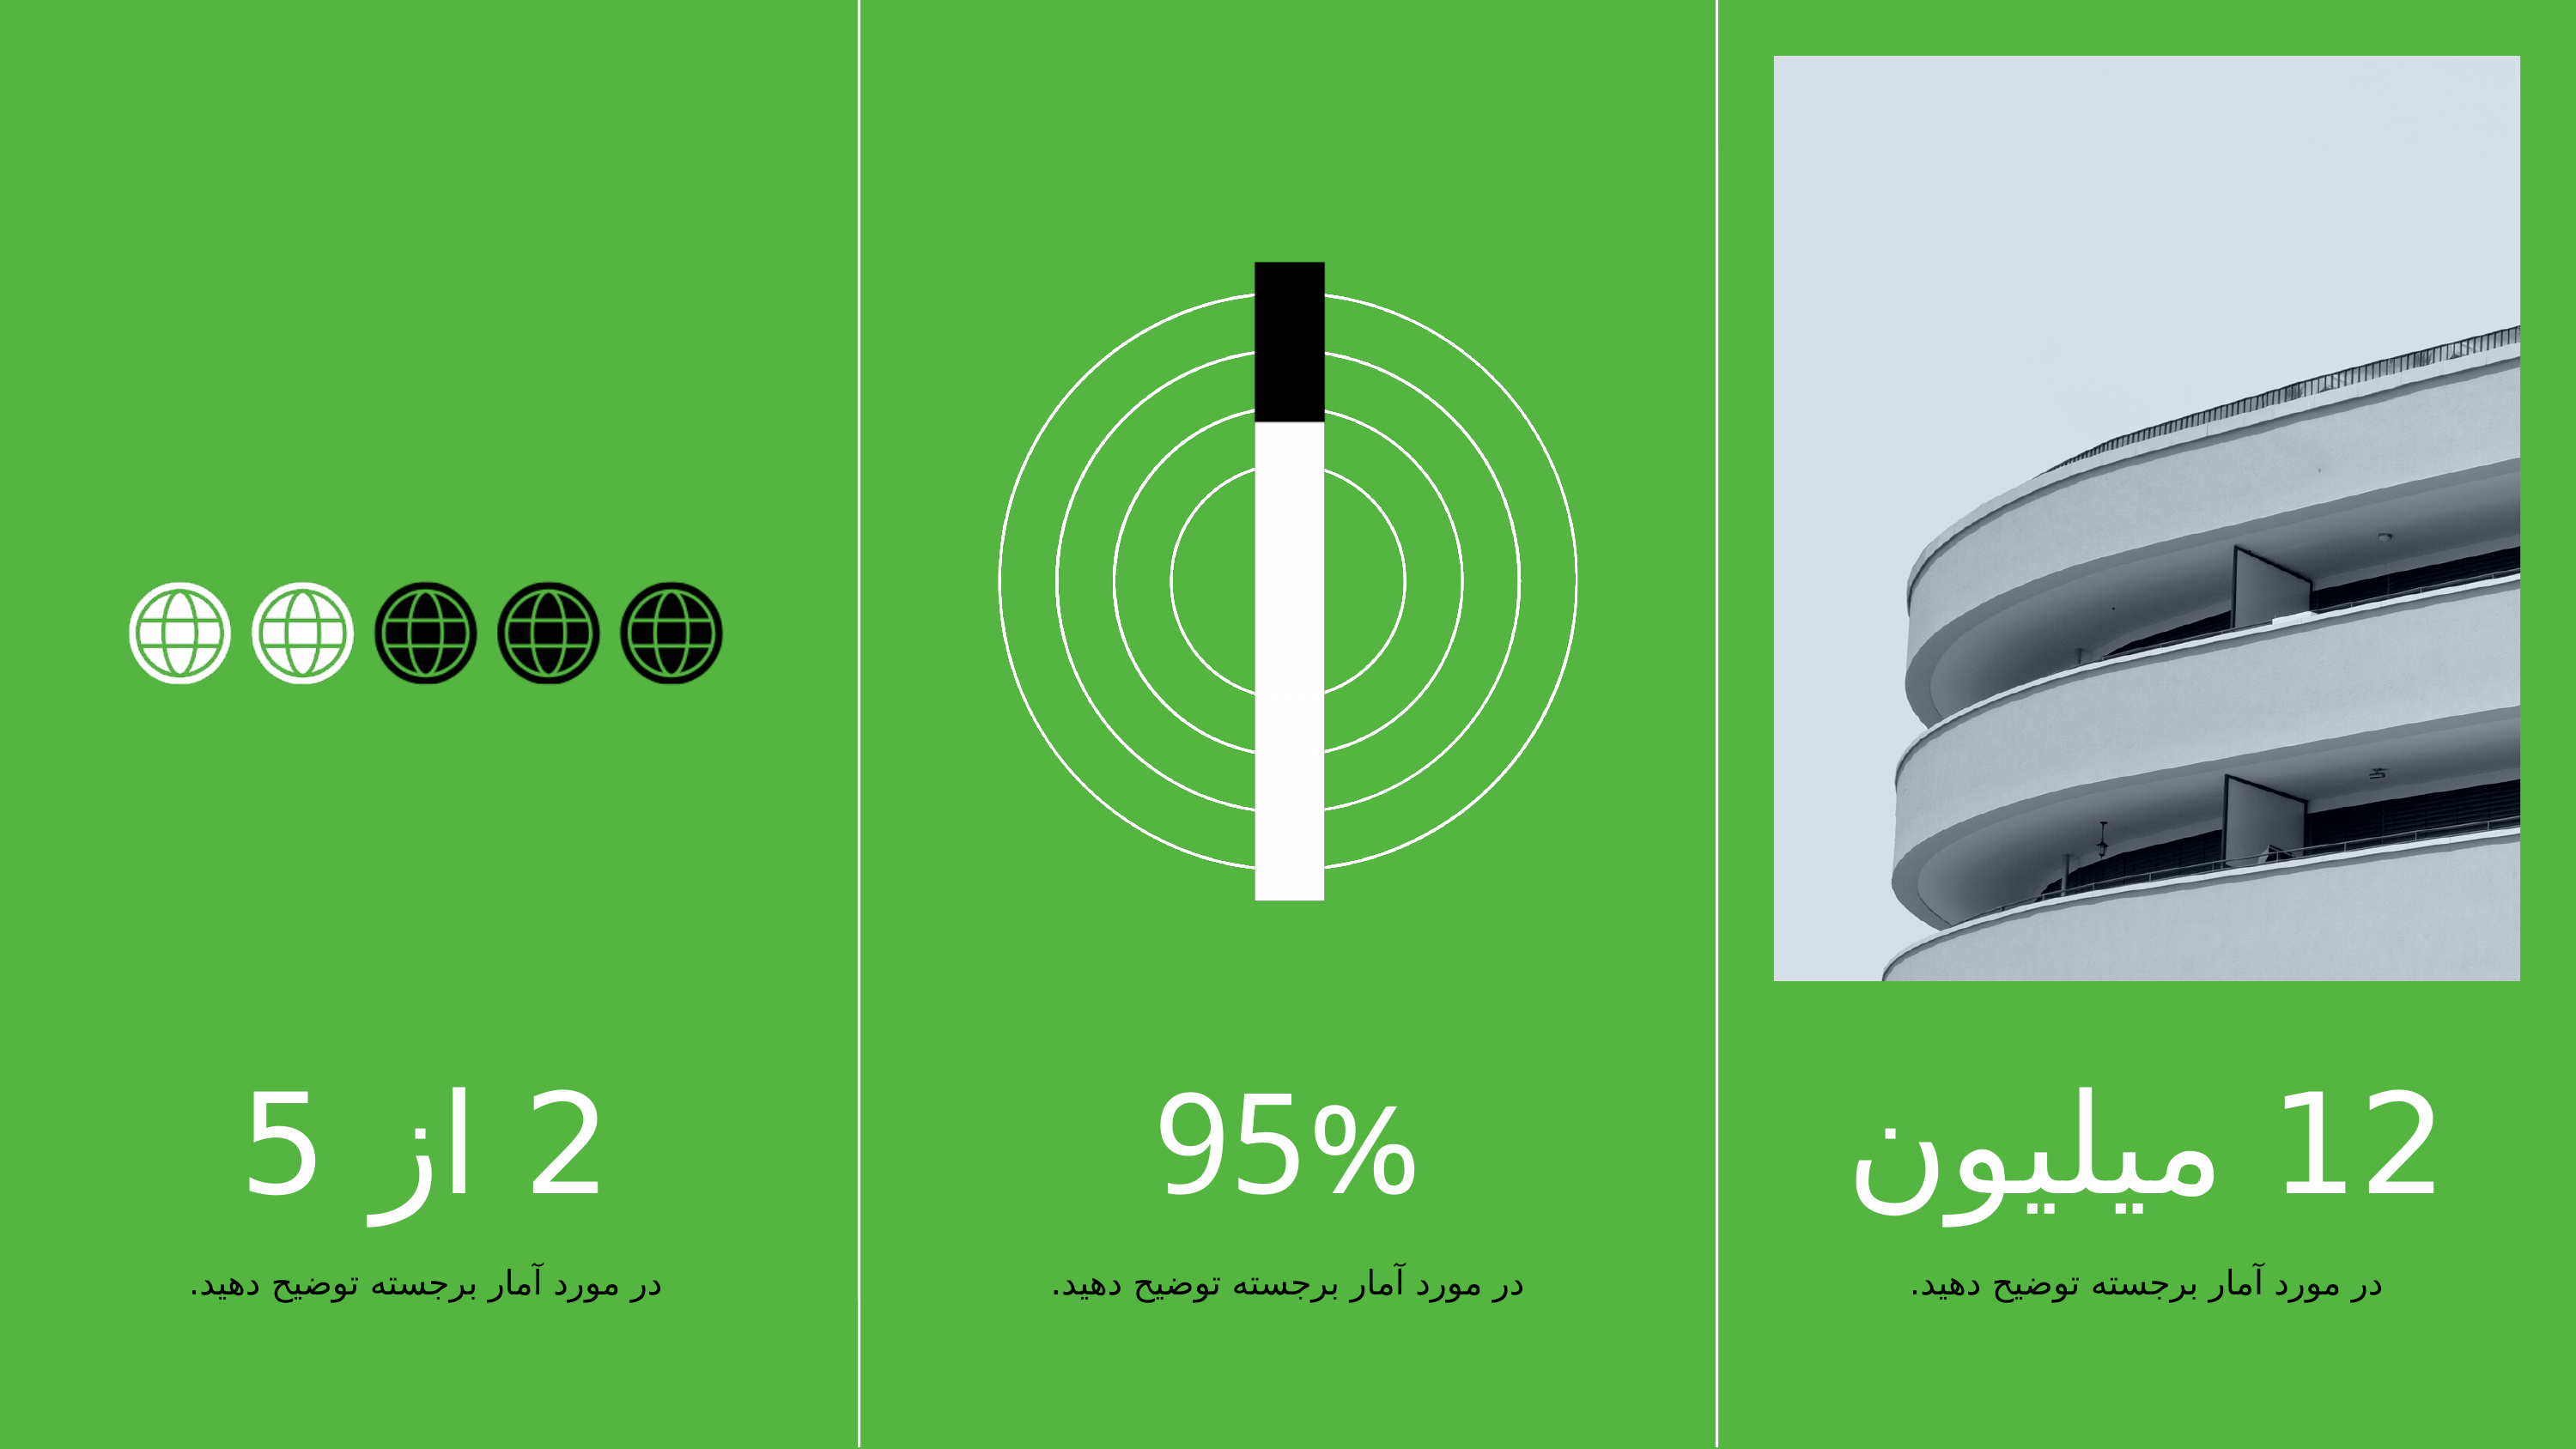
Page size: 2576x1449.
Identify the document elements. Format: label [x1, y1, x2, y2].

text_box [902, 1054, 1674, 1303]
text_box [998, 688, 1188, 871]
text_box [1759, 1054, 2535, 1303]
text_box [1773, 56, 2521, 981]
picture [69, 521, 783, 743]
text_box [1388, 688, 1578, 871]
text_box [1388, 291, 1578, 480]
picture [904, 198, 1672, 964]
text_box [35, 1054, 817, 1303]
text_box [998, 291, 1188, 480]
